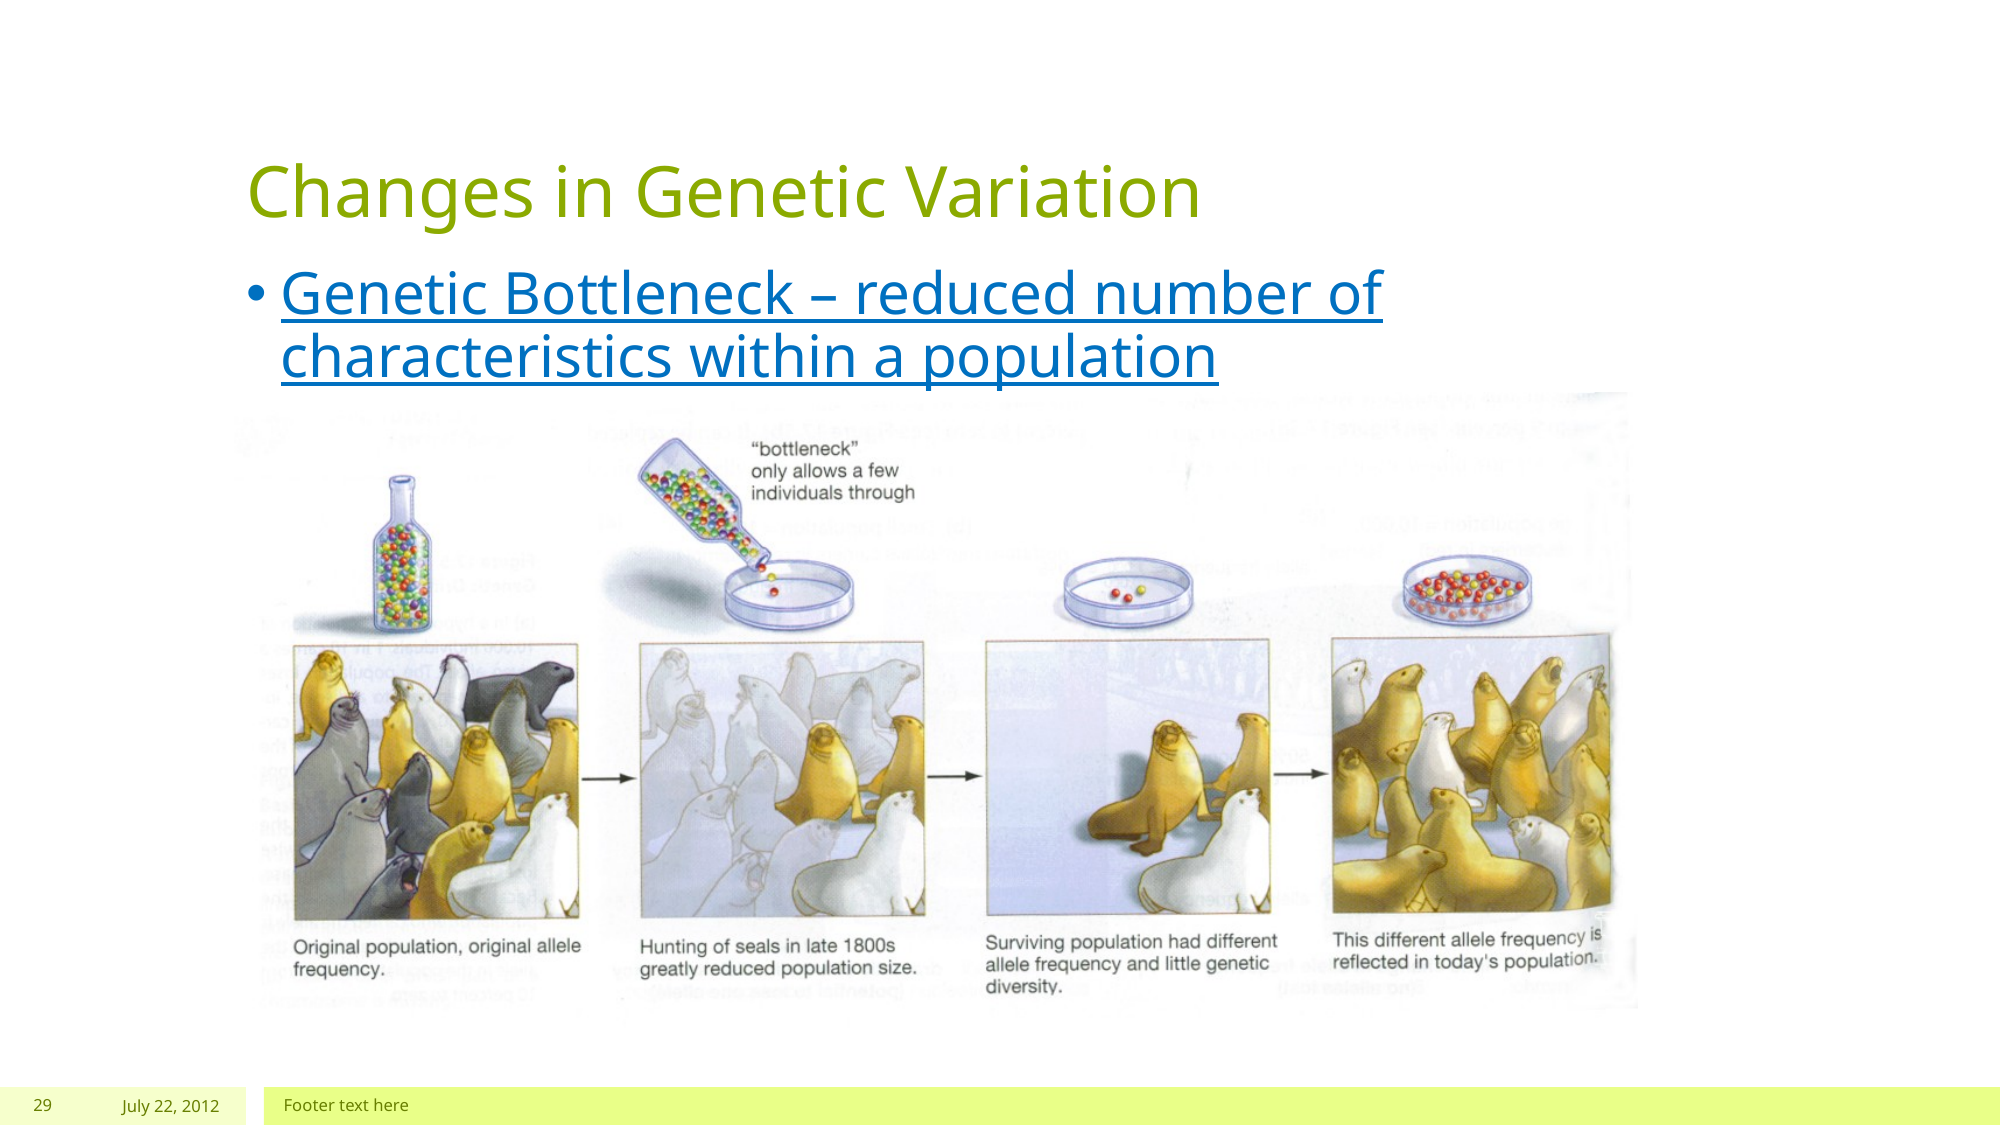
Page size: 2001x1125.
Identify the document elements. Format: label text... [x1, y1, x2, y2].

footer Footer text here [268, 1087, 1769, 1125]
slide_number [70, 1087, 235, 1125]
picture [234, 392, 1638, 1033]
title Changes in Genetic Variation [231, 45, 1769, 240]
list Genetic Bottleneck – reduced number of characteristics within a population [231, 256, 1769, 1015]
slide_number 29 [0, 1087, 68, 1125]
